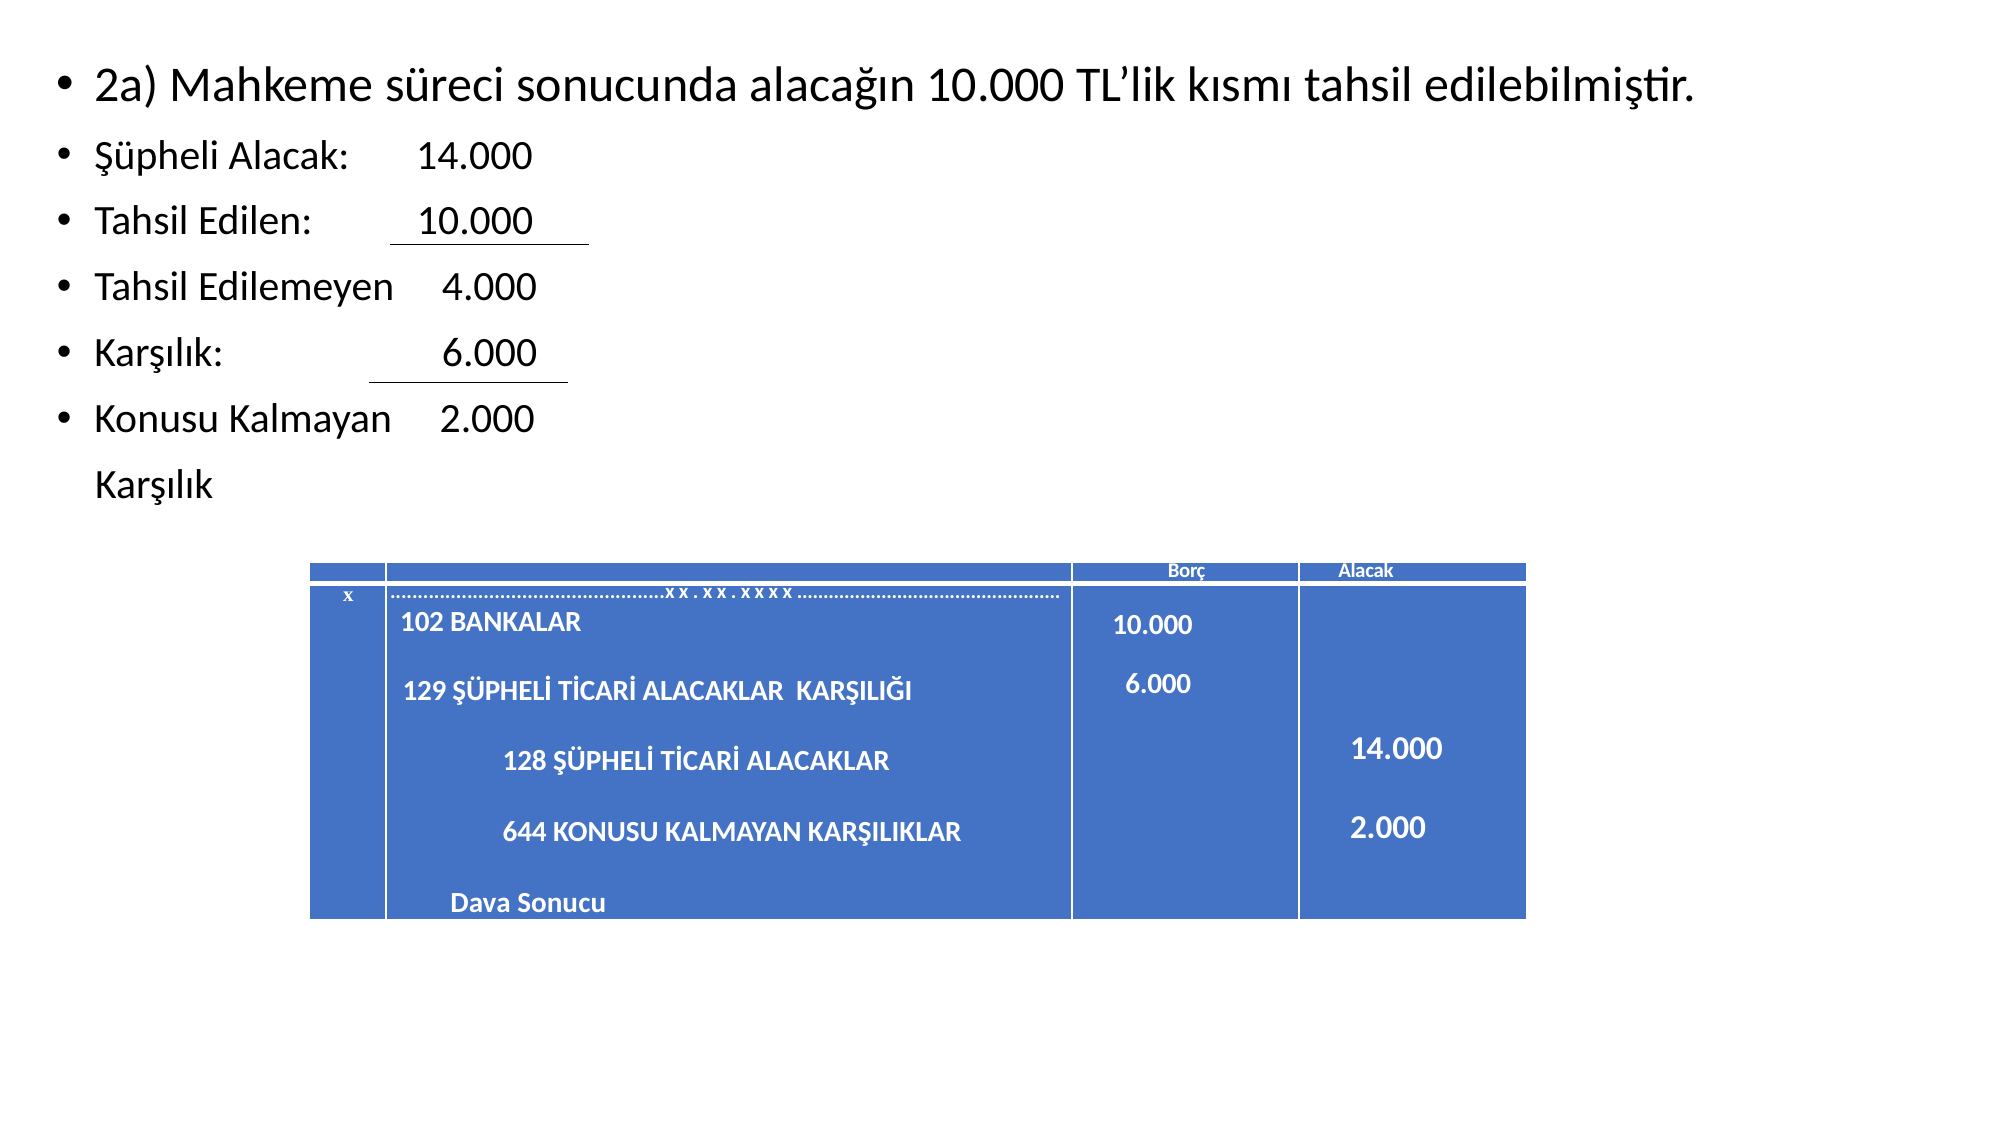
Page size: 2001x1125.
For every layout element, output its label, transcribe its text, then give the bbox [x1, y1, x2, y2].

table_cell 10.000 6.000 [1073, 586, 1298, 919]
table_header Alacak [1300, 563, 1526, 581]
table_header [387, 563, 1071, 581]
list 2a) Mahkeme süreci sonucunda alacağın 10.000 TL’lik kısmı tahsil edilebilmiştir. Şüpheli Alacak: 14.000 Tahsil Edilen: 10.000 Tahsil Edilemeyen 4.000 Karşılık: 6.000 Konusu Kalmayan 2.000 Karşılık [41, 50, 1970, 1070]
table_cell 14.000 2.000 [1300, 586, 1526, 919]
table_header Borç [1073, 563, 1298, 581]
table_cell ..................................................xx.xx.xxxx.................................................. 102 BANKALAR 129 ŞÜPHELİ TİCARİ ALACAKLAR KARŞILIĞI 128 ŞÜPHELİ TİCARİ ALACAKLAR 644 KONUSU KALMAYAN KARŞILIKLAR Dava Sonucu [387, 586, 1071, 919]
table_header [310, 563, 385, 581]
table_cell x [310, 586, 385, 919]
